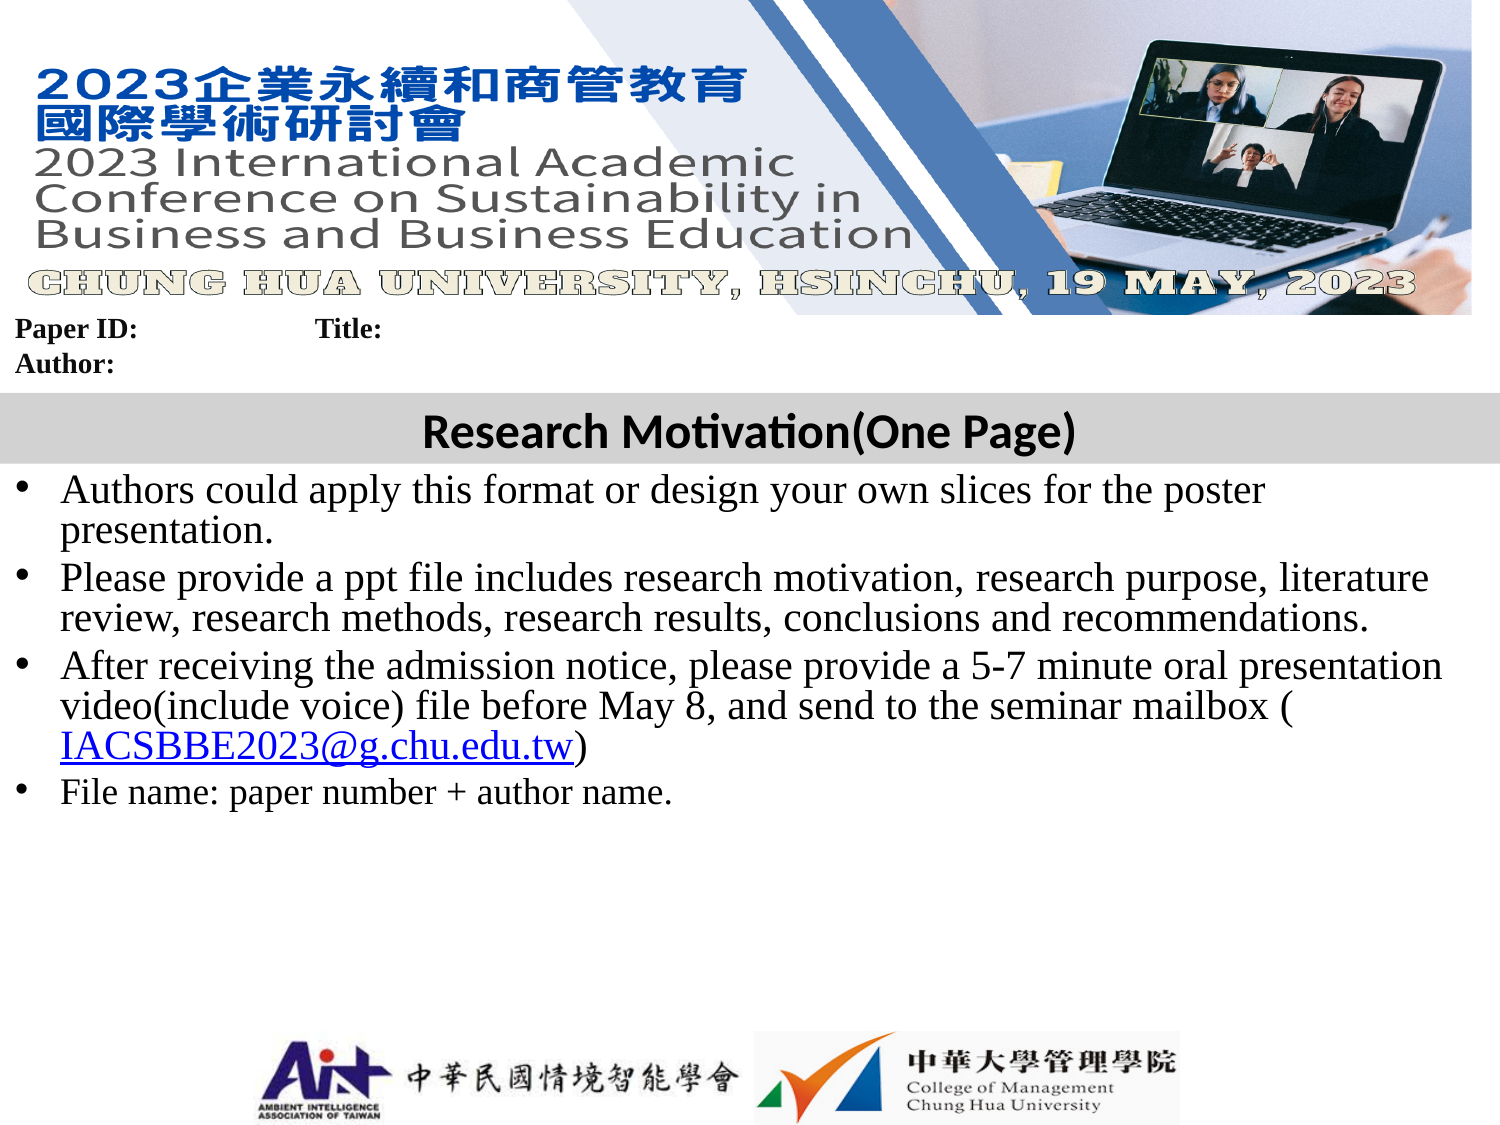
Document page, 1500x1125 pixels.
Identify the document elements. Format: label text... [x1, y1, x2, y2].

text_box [252, 1030, 1180, 1125]
text_box Paper ID: Title: Author: [0, 323, 1211, 398]
text_box Authors could apply this format or design your own slices for the poster presentation. Please provide a ppt file includes research motivation, research purpose, literature review, research methods, research results, conclusions and recommendations. After receiving the admission notice, please provide a 5-7 minute oral presentation video(include voice) file before May 8, and send to the seminar mailbox (IACSBBE2023@g.chu.edu.tw) File name: paper number + author name. [0, 463, 1498, 1125]
text_box Research Motivation(One Page) [0, 392, 1500, 464]
picture [0, 0, 1499, 315]
